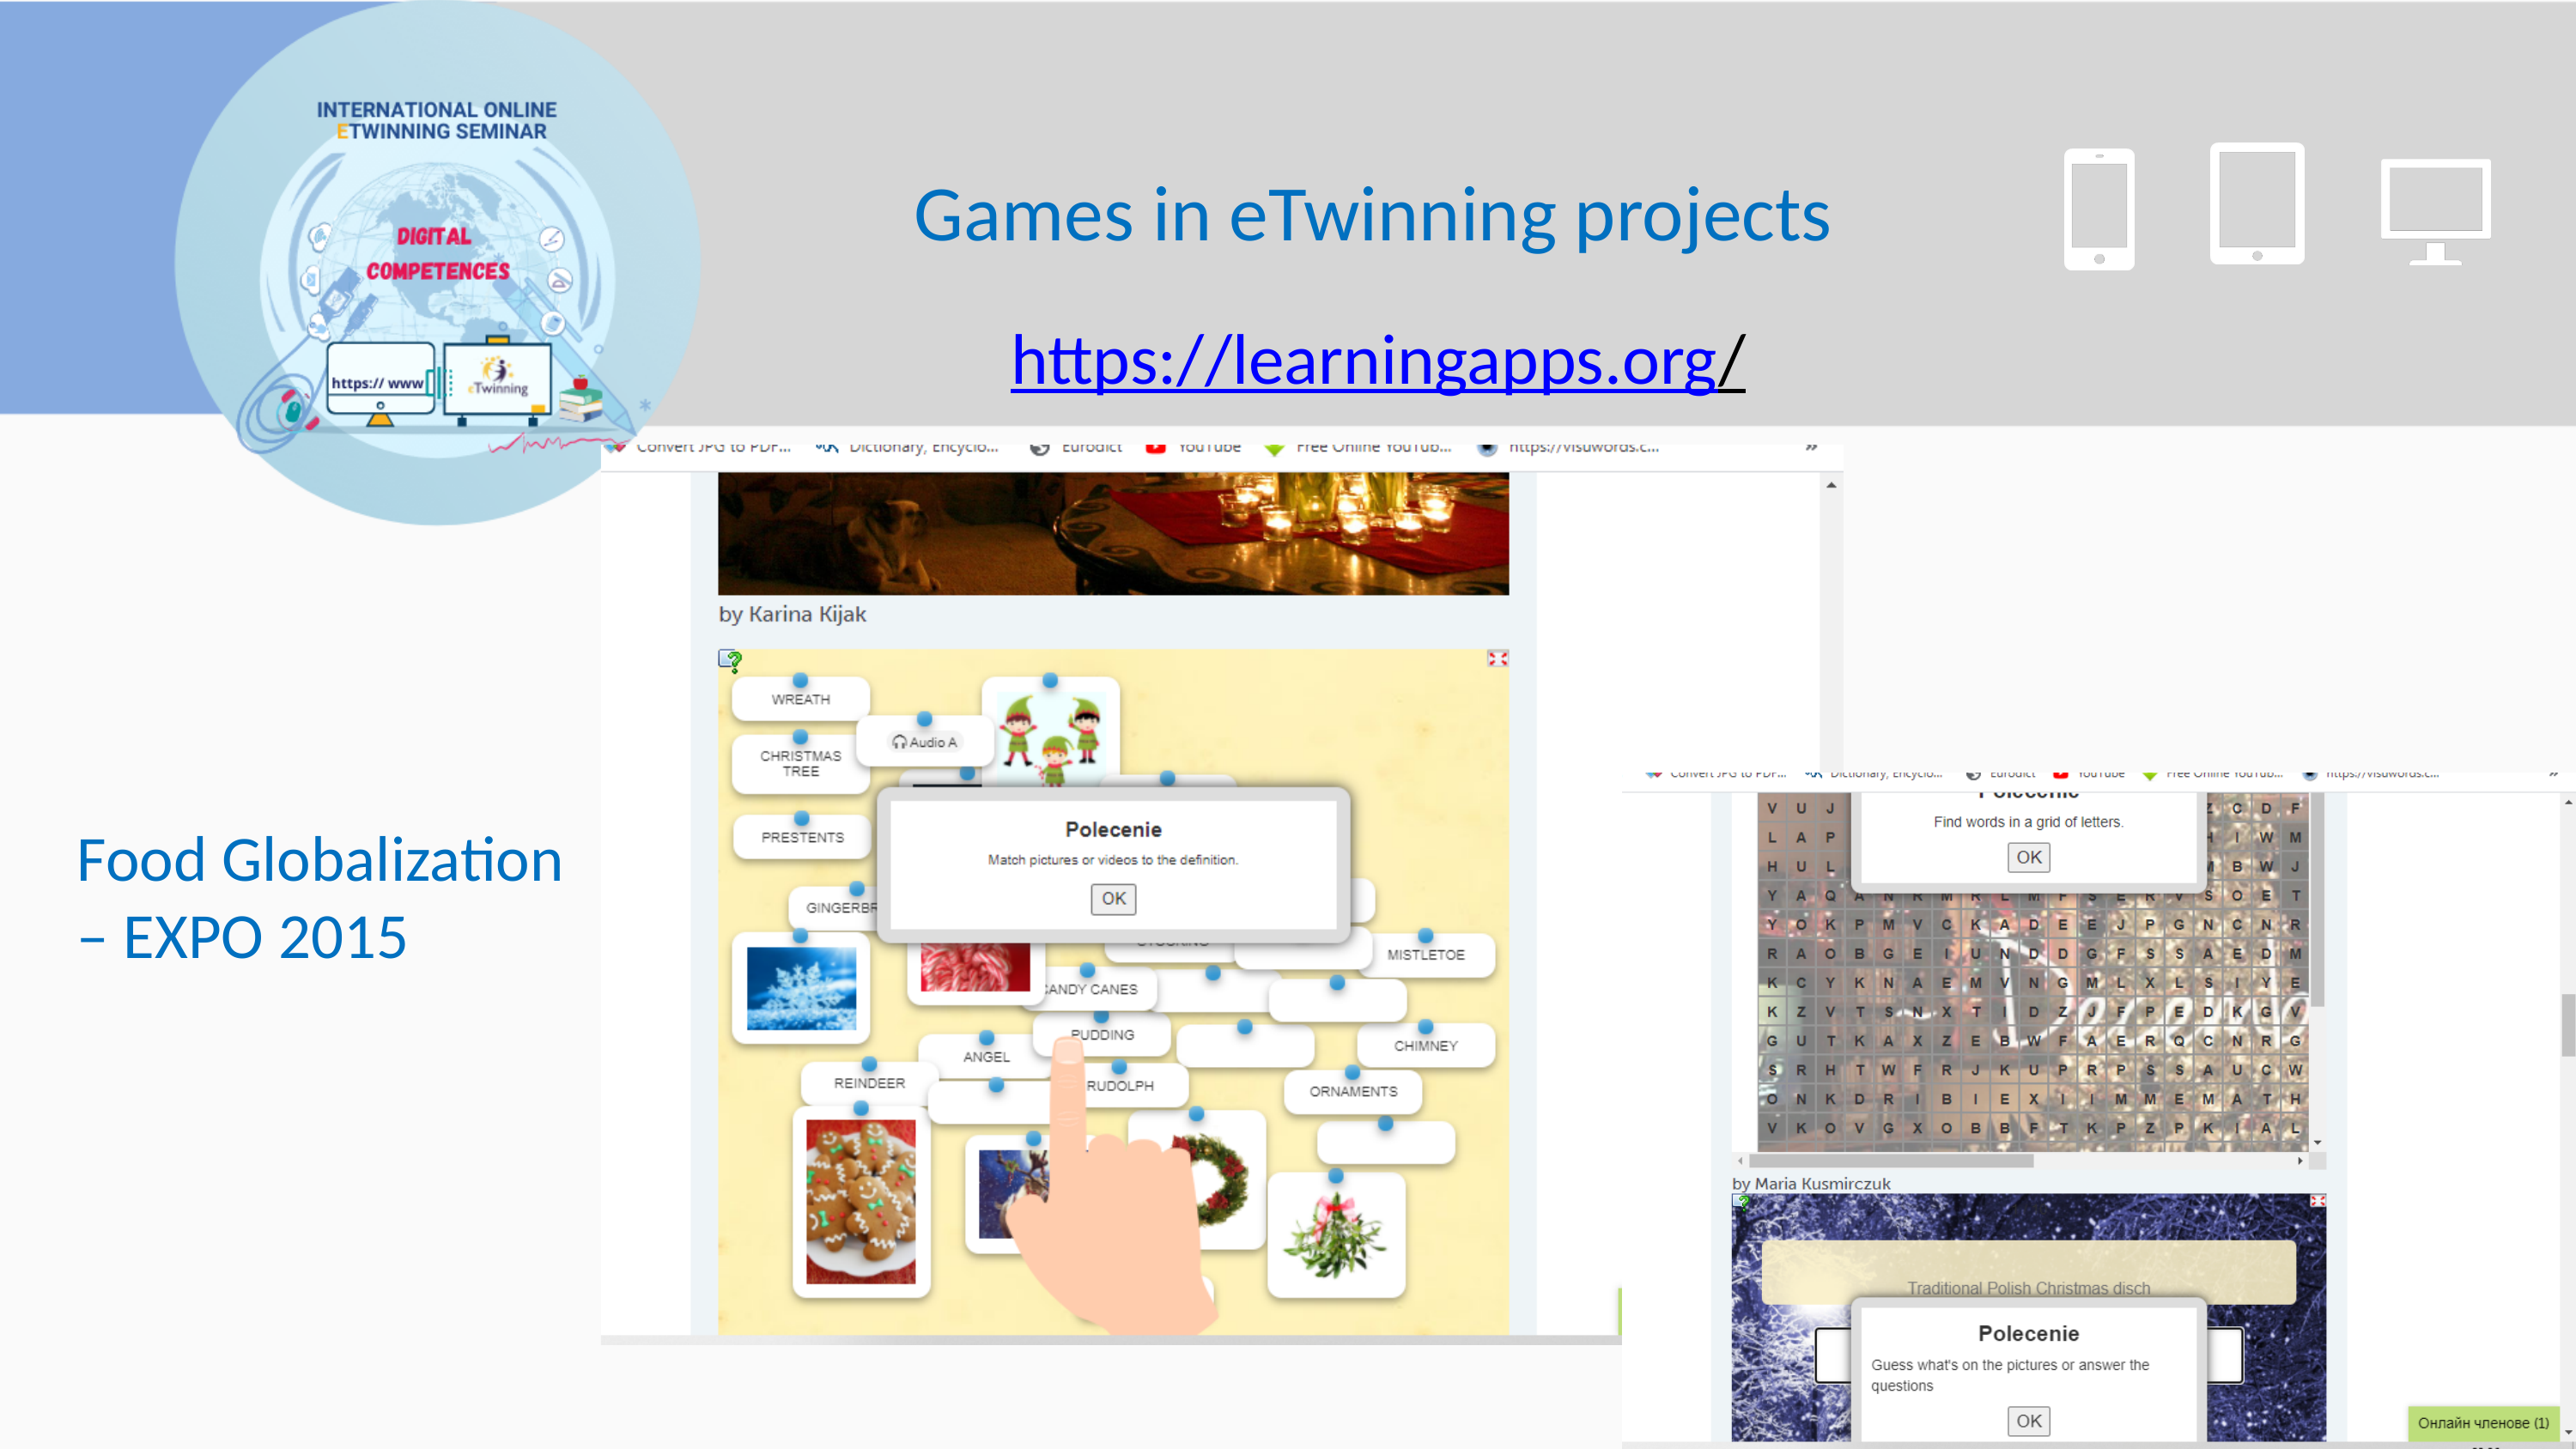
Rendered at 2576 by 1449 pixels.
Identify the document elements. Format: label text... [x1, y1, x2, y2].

text_box https://learningapps.org/ [998, 306, 1836, 404]
text_box Food Globalization – EXPO 2015 [64, 809, 596, 978]
text_box Games in eTwinning projects [901, 155, 1932, 263]
picture [0, 0, 2576, 1449]
